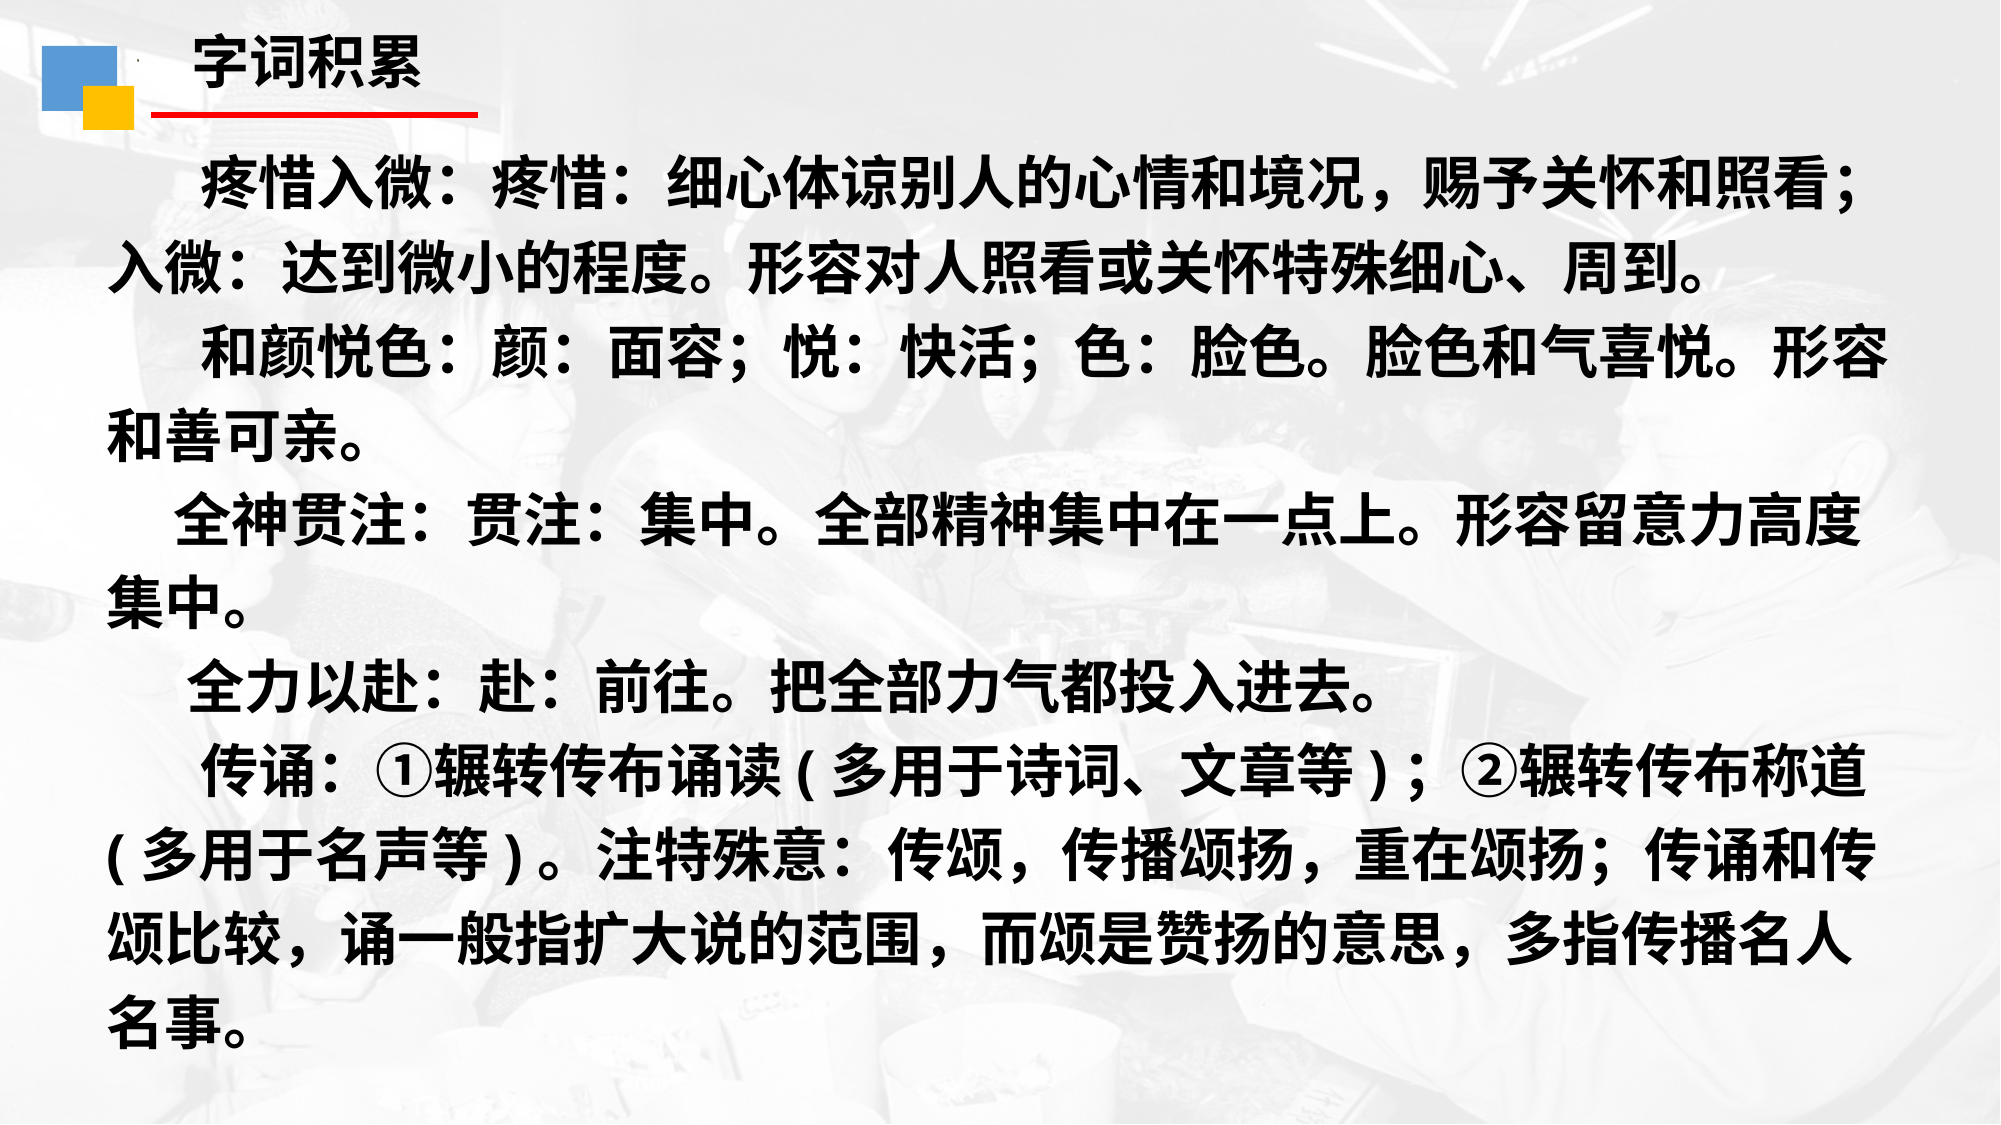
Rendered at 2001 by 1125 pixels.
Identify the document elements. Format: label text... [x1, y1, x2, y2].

text_box 疼惜入微：疼惜：细心体谅别人的心情和境况，赐予关怀和照看；入微：达到微小的程度。形容对人照看或关怀特殊细心、周到。 和颜悦色：颜：面容；悦：快活；色：脸色。脸色和气喜悦。形容和善可亲。 全神贯注：贯注：集中。全部精神集中在一点上。形容留意力高度集中。 全力以赴：赴：前往。把全部力气都投入进去。 传诵：①辗转传布诵读(多用于诗词、文章等)；②辗转传布称道(多用于名声等)。注特殊意：传颂，传播颂扬，重在颂扬；传诵和传颂比较，诵一般指扩大说的范围，而颂是赞扬的意思，多指传播名人名事。 [91, 125, 1914, 1064]
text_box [41, 45, 135, 130]
text_box 字词积累 [151, 17, 465, 102]
